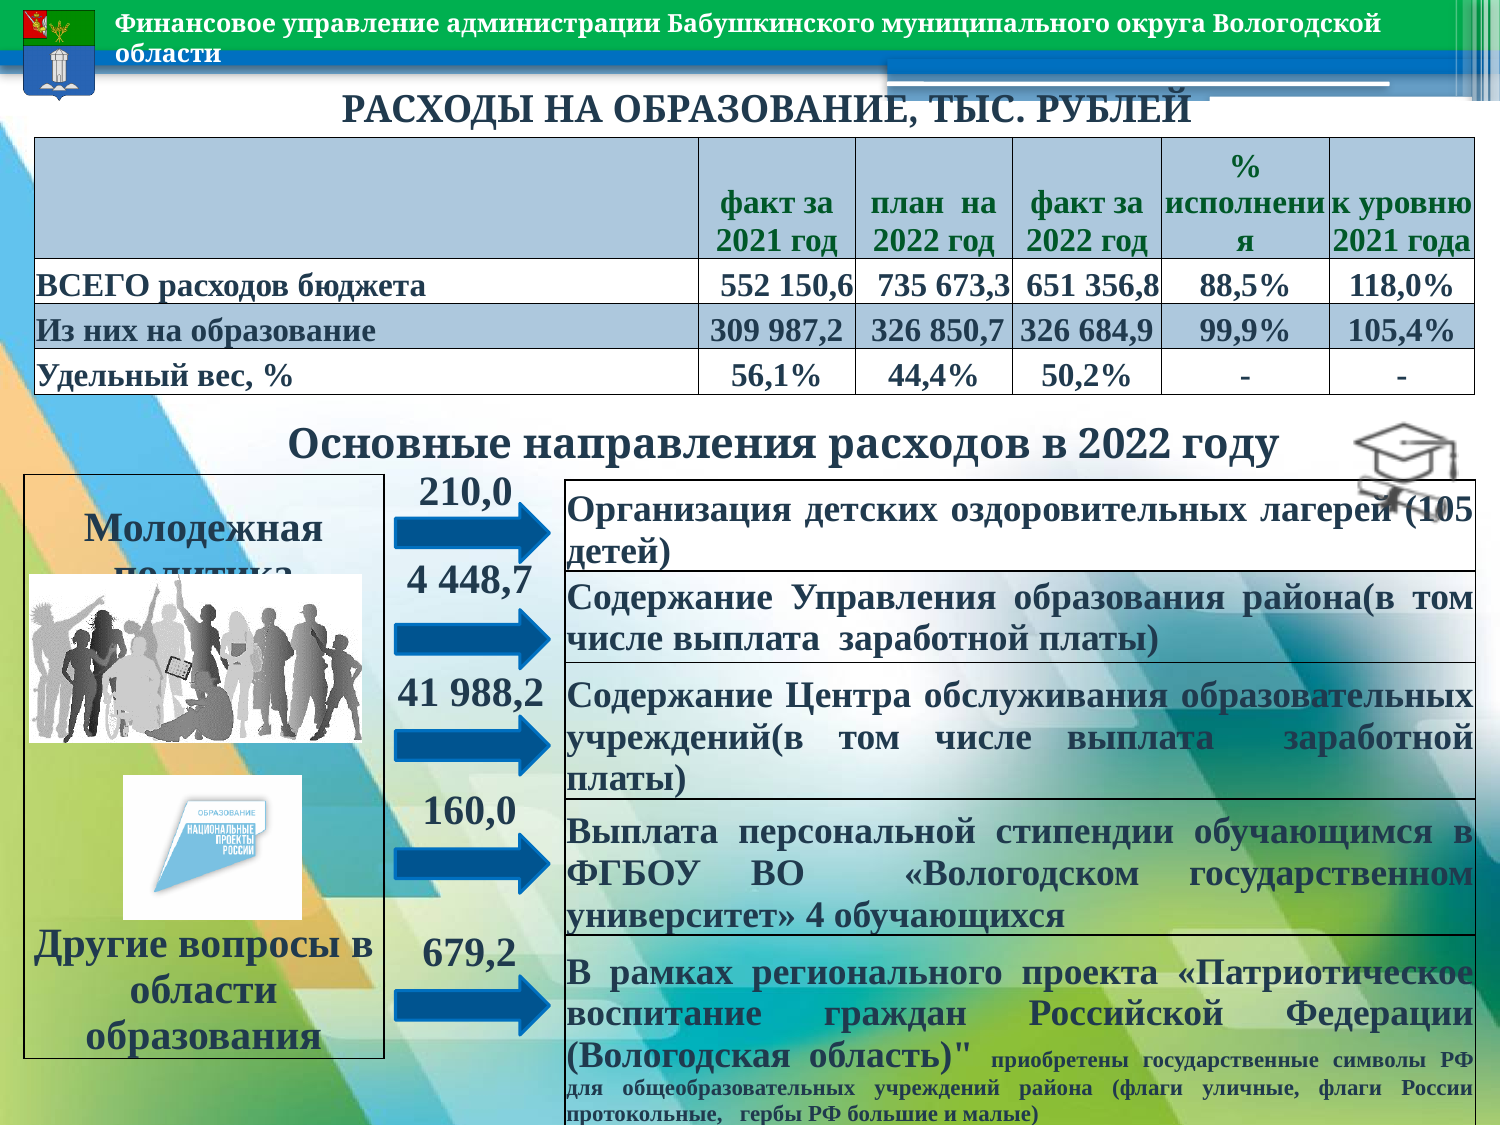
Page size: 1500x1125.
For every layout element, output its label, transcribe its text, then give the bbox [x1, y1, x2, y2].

text_box Финансовое управление администрации Бабушкинского муниципального округа Вологодской области [100, 0, 1471, 75]
text_box РАСХОДЫ НА ОБРАЗОВАНИЕ, ТЫС. РУБЛЕЙ [100, 78, 1475, 99]
picture [0, 10, 1500, 1125]
